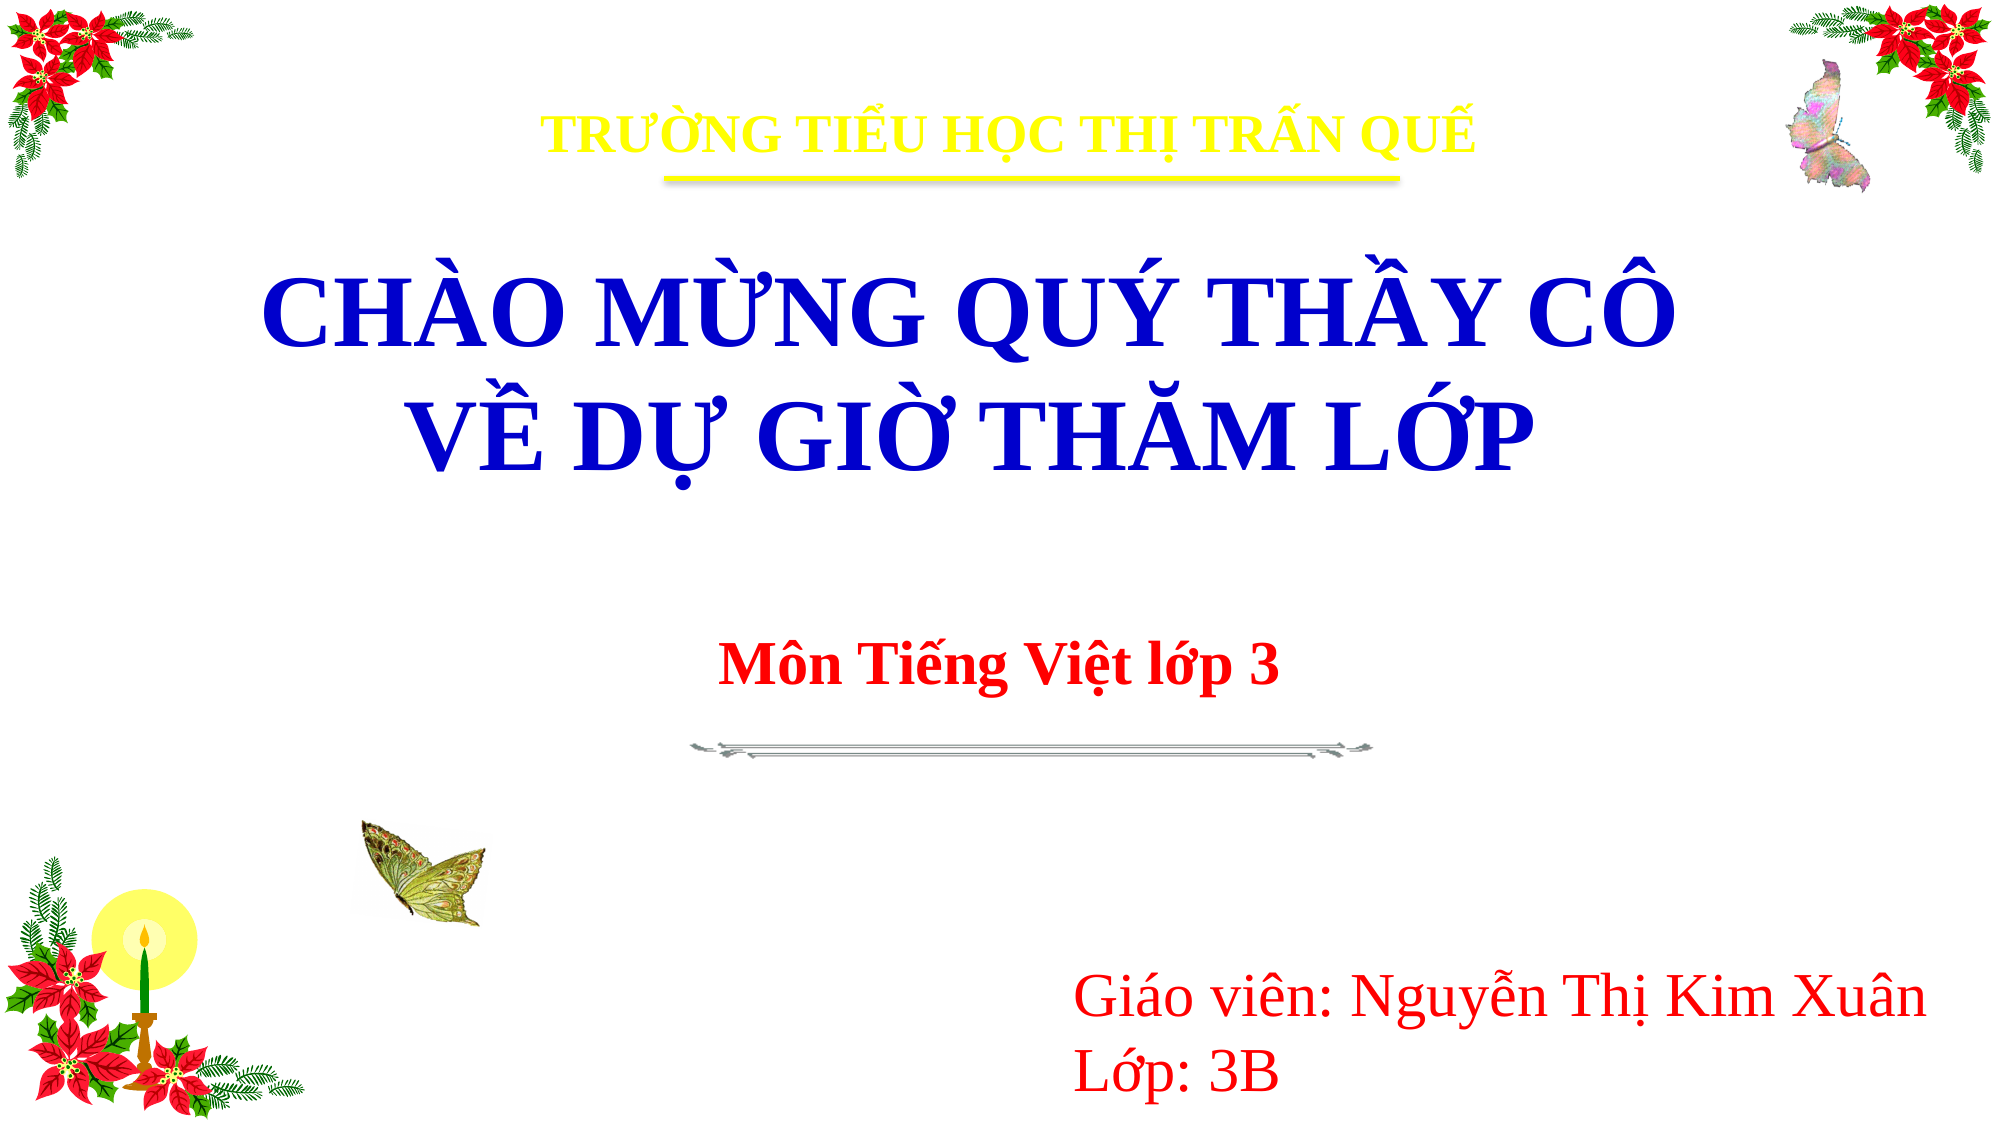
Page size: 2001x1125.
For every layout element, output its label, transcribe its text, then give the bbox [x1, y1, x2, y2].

text_box CHÀO MỪNG QUÝ THẦY CÔ VỀ DỰ GIỜ THĂM LỚP [163, 234, 1778, 500]
picture [351, 819, 492, 928]
picture [1740, 0, 1976, 234]
picture [686, 740, 1378, 766]
picture [15, 0, 186, 188]
picture [4, 855, 305, 1120]
text_box TRƯỜNG TIỂU HỌC THỊ TRẤN QUẾ [392, 89, 1627, 173]
text_box Giáo viên: Nguyễn Thị Kim Xuân Lớp: 3B [1058, 946, 1944, 1111]
text_box Môn Tiếng Việt lớp 3 [170, 613, 1830, 707]
